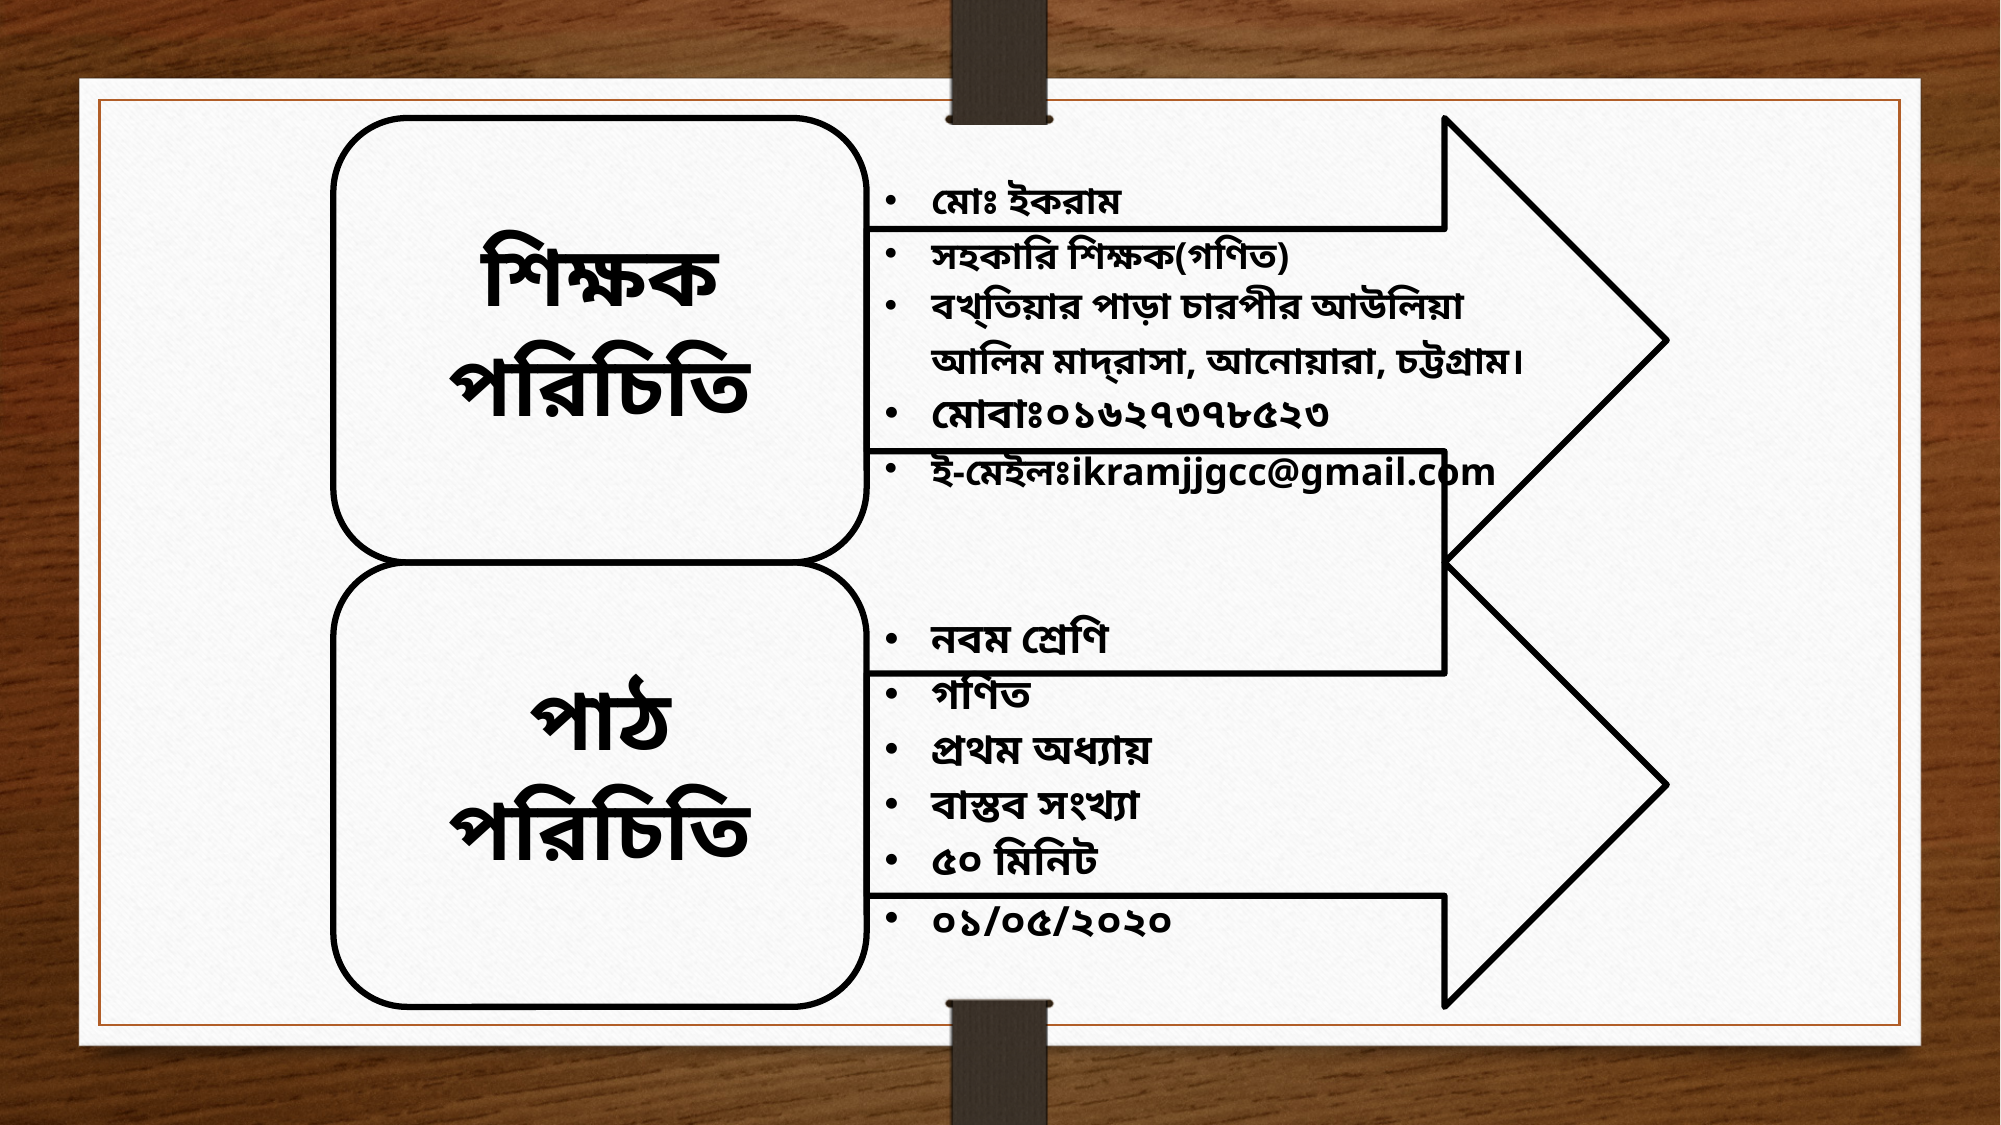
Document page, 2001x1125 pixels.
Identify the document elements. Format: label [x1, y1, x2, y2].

picture [949, 0, 2001, 1125]
picture [0, 0, 948, 1125]
picture [101, 101, 948, 1024]
text_box [332, 117, 1667, 1008]
